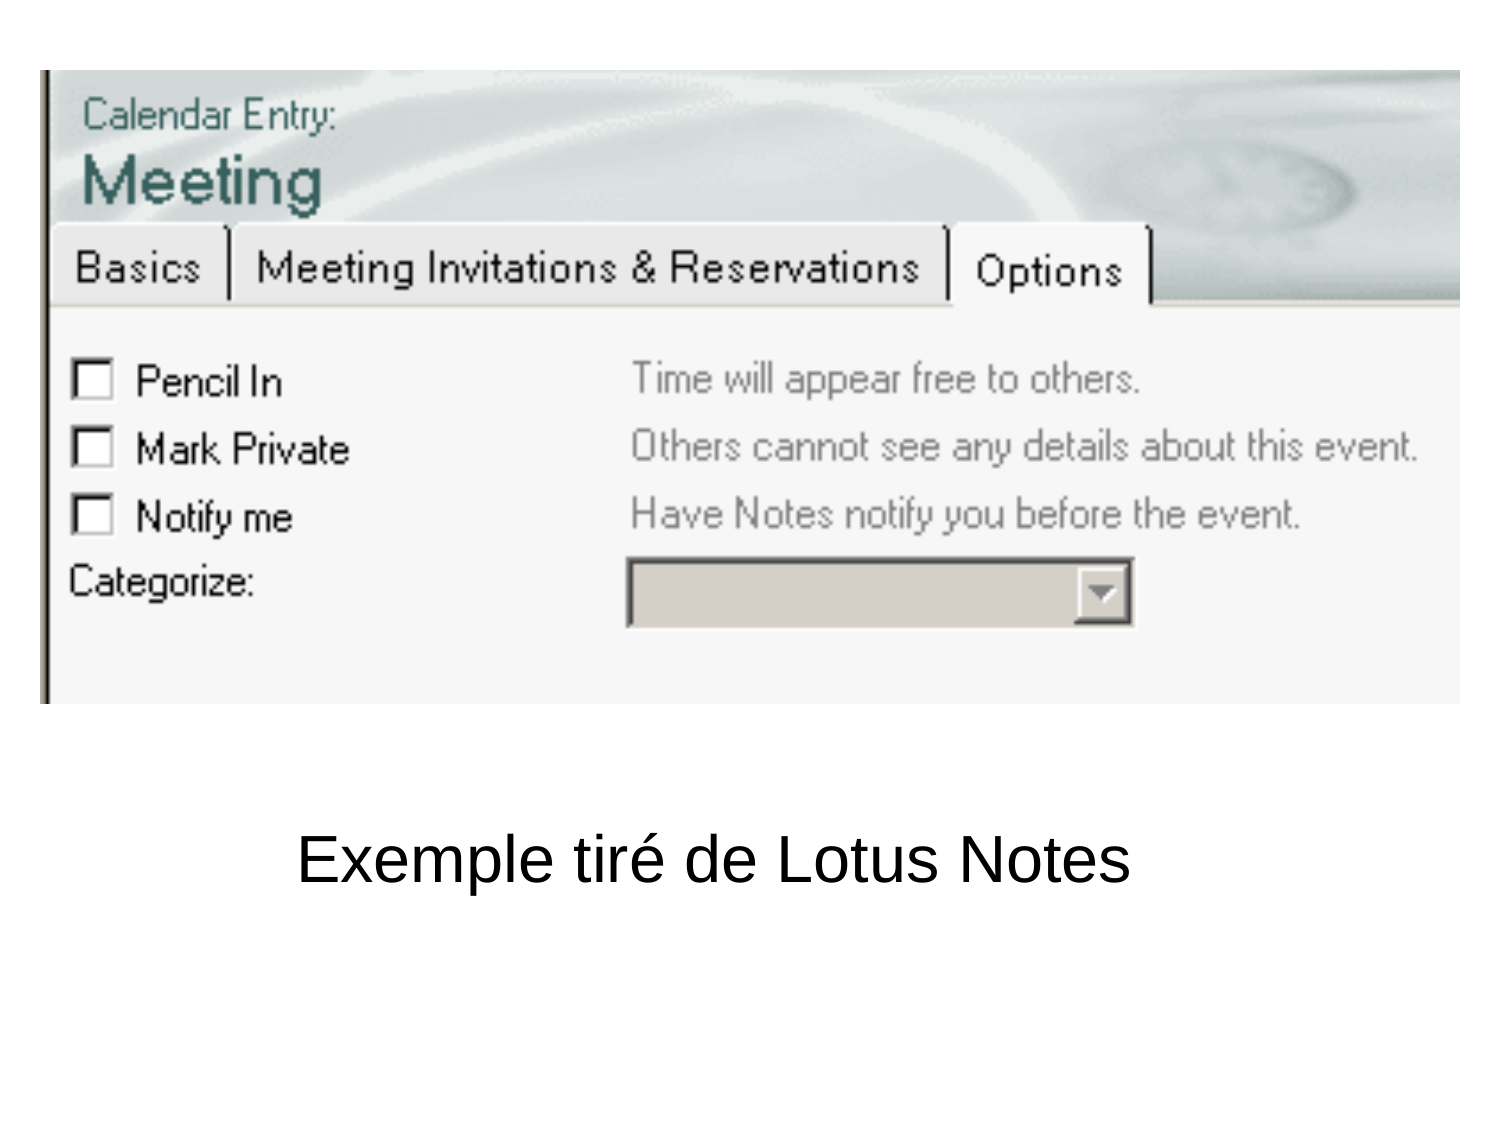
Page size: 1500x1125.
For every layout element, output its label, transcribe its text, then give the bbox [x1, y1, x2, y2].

text_box Exemple tiré de Lotus Notes [281, 808, 1184, 904]
picture [40, 70, 1460, 704]
